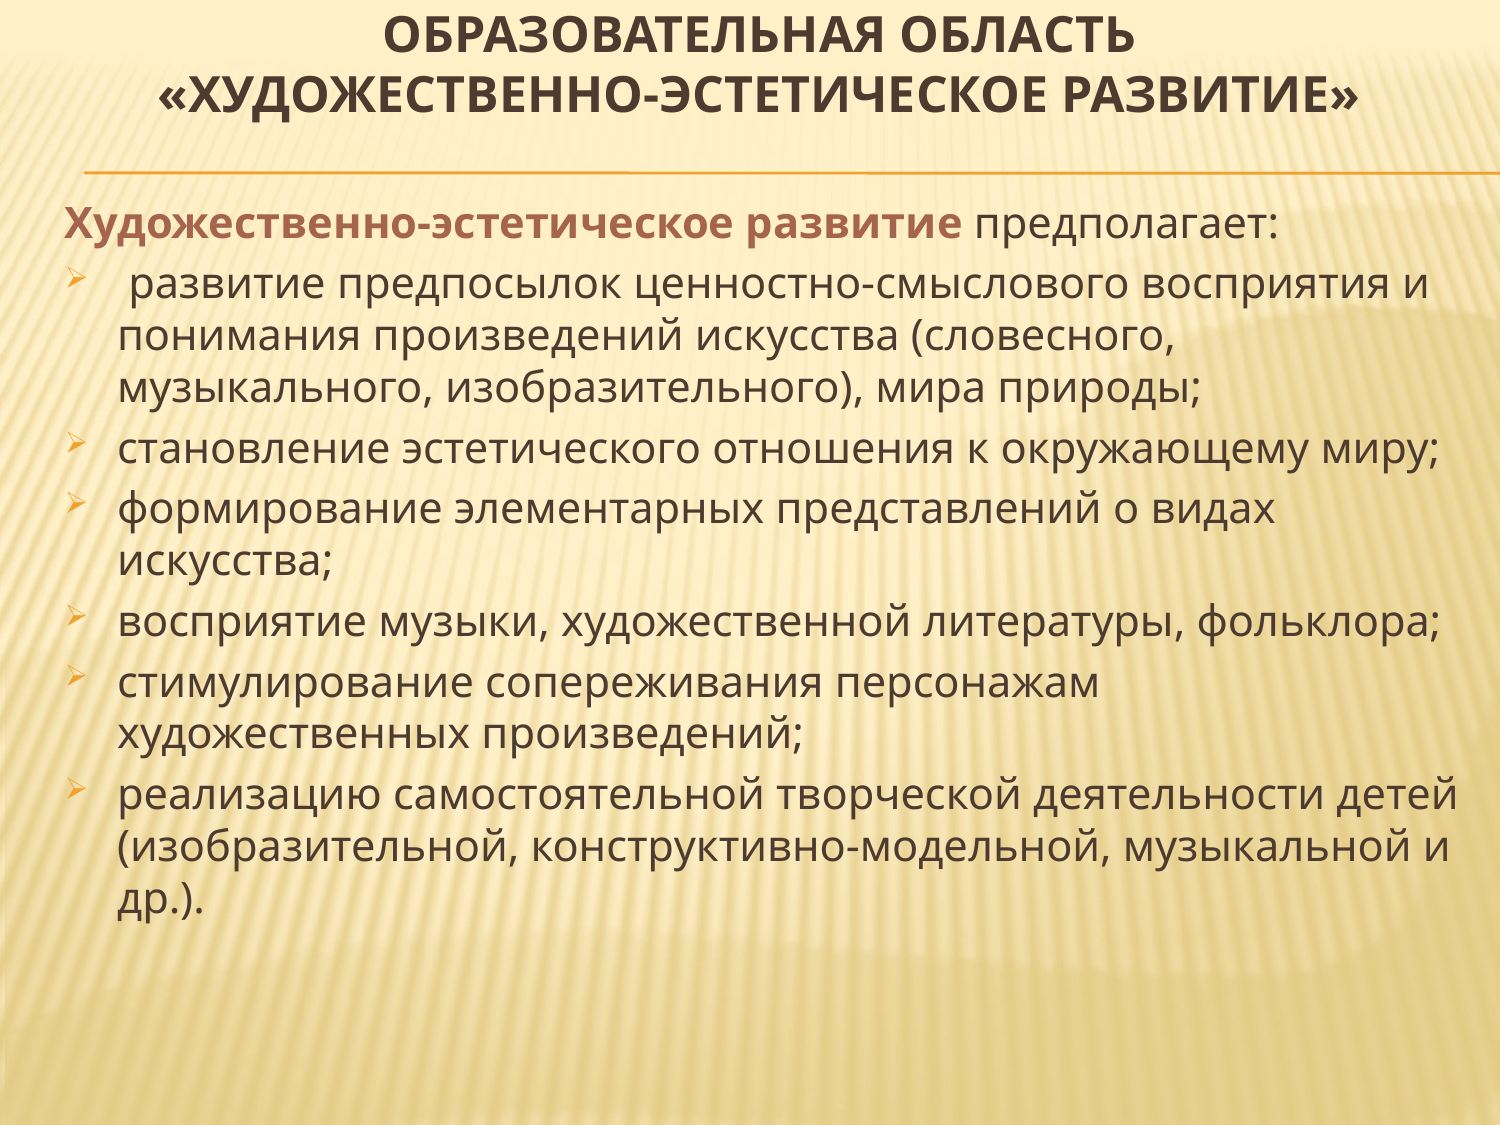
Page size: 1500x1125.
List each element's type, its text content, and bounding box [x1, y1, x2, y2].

title Образовательная область «Художественно-эстетическое развитие» [46, 23, 1472, 161]
list Художественно-эстетическое развитие предполагает: развитие предпосылок ценностно-смыслового восприятия и понимания произведений искусства (словесного, музыкального, изобразительного), мира природы; становление эстетического отношения к окружающему миру; формирование элементарных представлений о видах искусства; восприятие музыки, художественной литературы, фольклора; стимулирование сопереживания персонажам художественных произведений; реализацию самостоятельной творческой деятельности детей (изобразительной, конструктивно-модельной, музыкальной и др.). [50, 187, 1475, 998]
